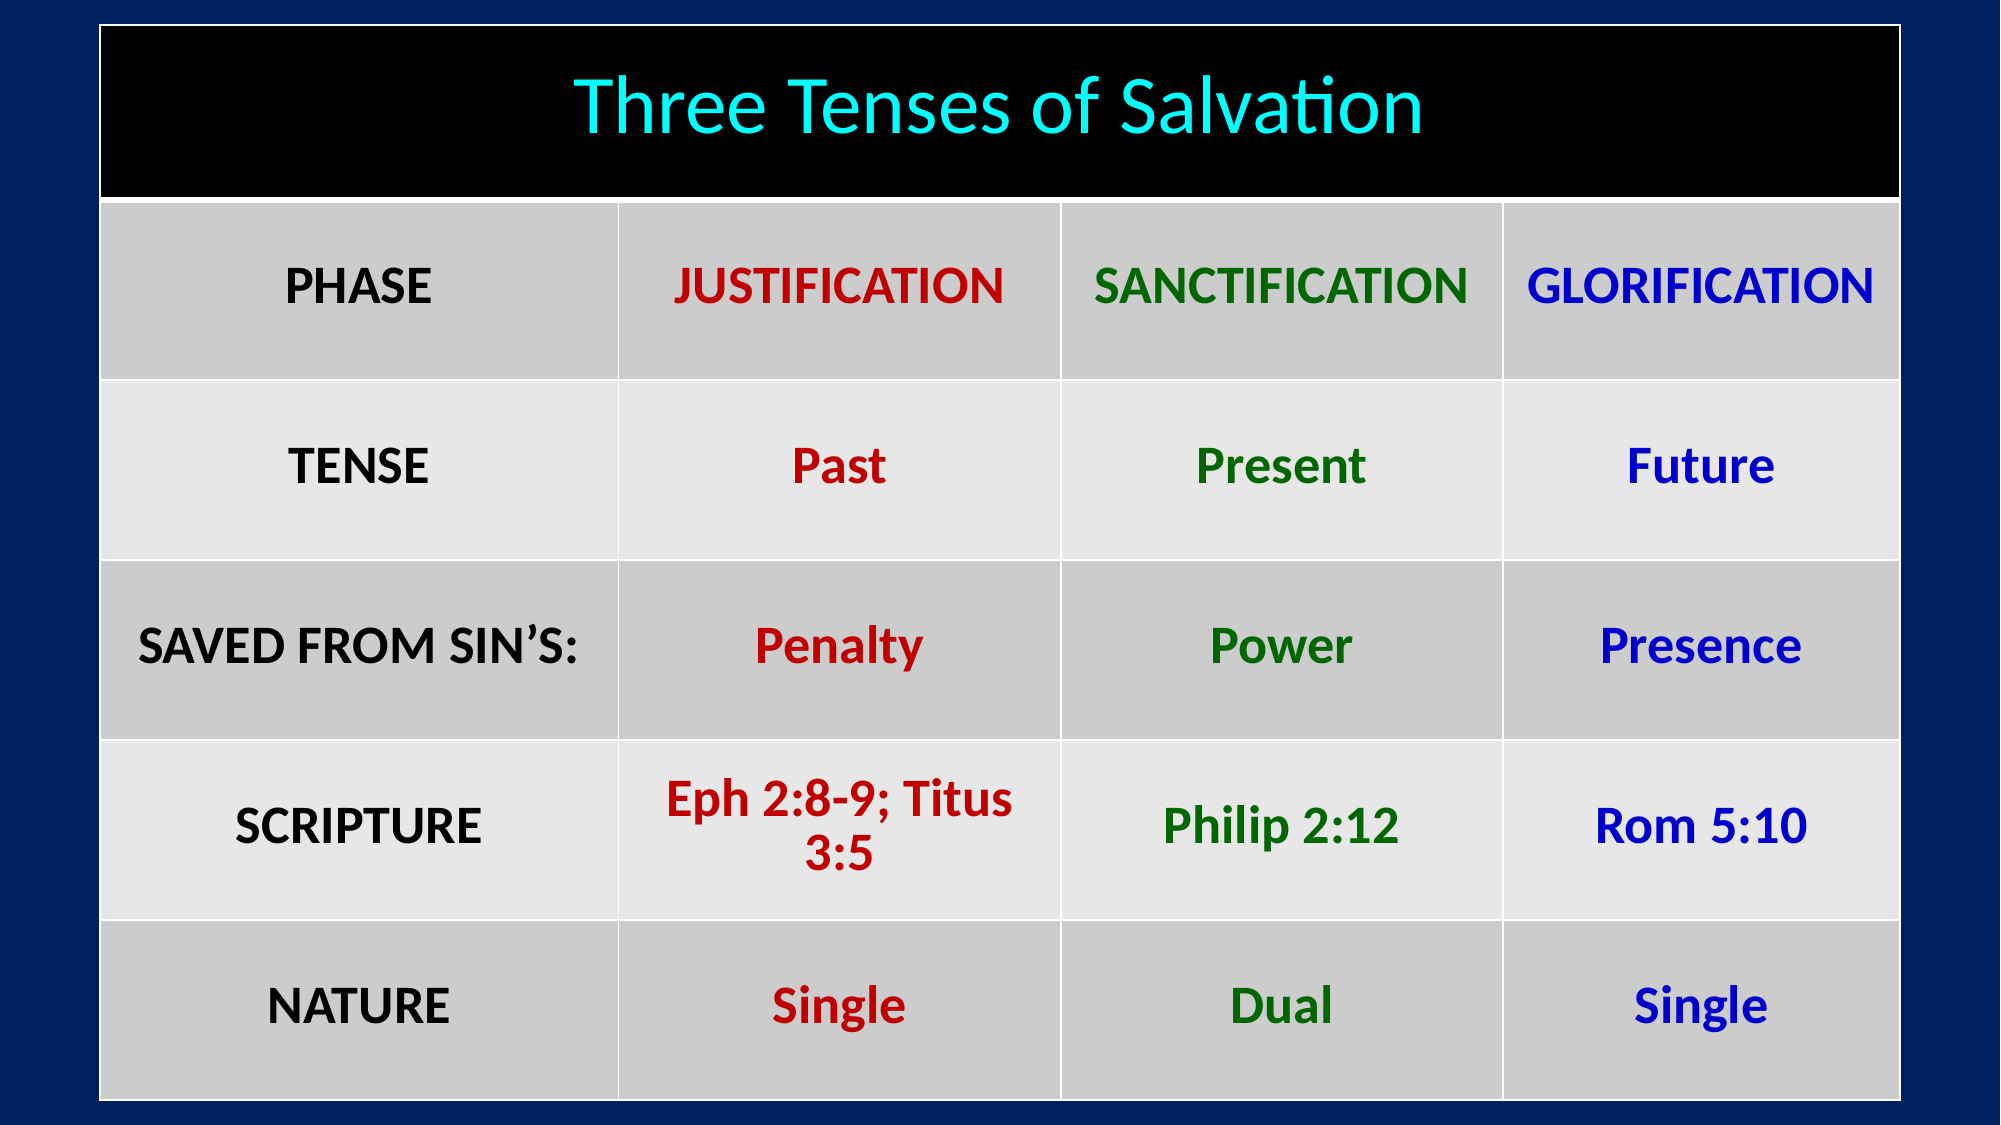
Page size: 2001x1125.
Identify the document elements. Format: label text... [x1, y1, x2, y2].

table_cell Present [1062, 381, 1502, 559]
table_cell SANCTIFICATION [1062, 203, 1502, 379]
table_header Three Tenses of Salvation [101, 26, 1899, 197]
table_cell JUSTIFICATION [619, 203, 1060, 379]
table_cell Single [619, 921, 1060, 1099]
table_cell TENSE [101, 381, 618, 559]
table_cell Single [1504, 921, 1899, 1099]
table_cell Penalty [619, 561, 1060, 739]
table_cell Dual [1062, 921, 1502, 1099]
table_cell Power [1062, 561, 1502, 739]
table_cell Rom 5:10 [1504, 741, 1899, 919]
table_cell GLORIFICATION [1504, 203, 1899, 379]
table_cell Philip 2:12 [1062, 741, 1502, 919]
table_cell Presence [1504, 561, 1899, 739]
table_cell SAVED FROM SIN’S: [101, 561, 618, 739]
table_cell Past [619, 381, 1060, 559]
table_cell PHASE [101, 203, 618, 379]
table_cell Future [1504, 381, 1899, 559]
table_cell NATURE [101, 921, 618, 1099]
table_cell SCRIPTURE [101, 741, 618, 919]
table_cell Eph 2:8-9; Titus 3:5 [619, 741, 1060, 919]
